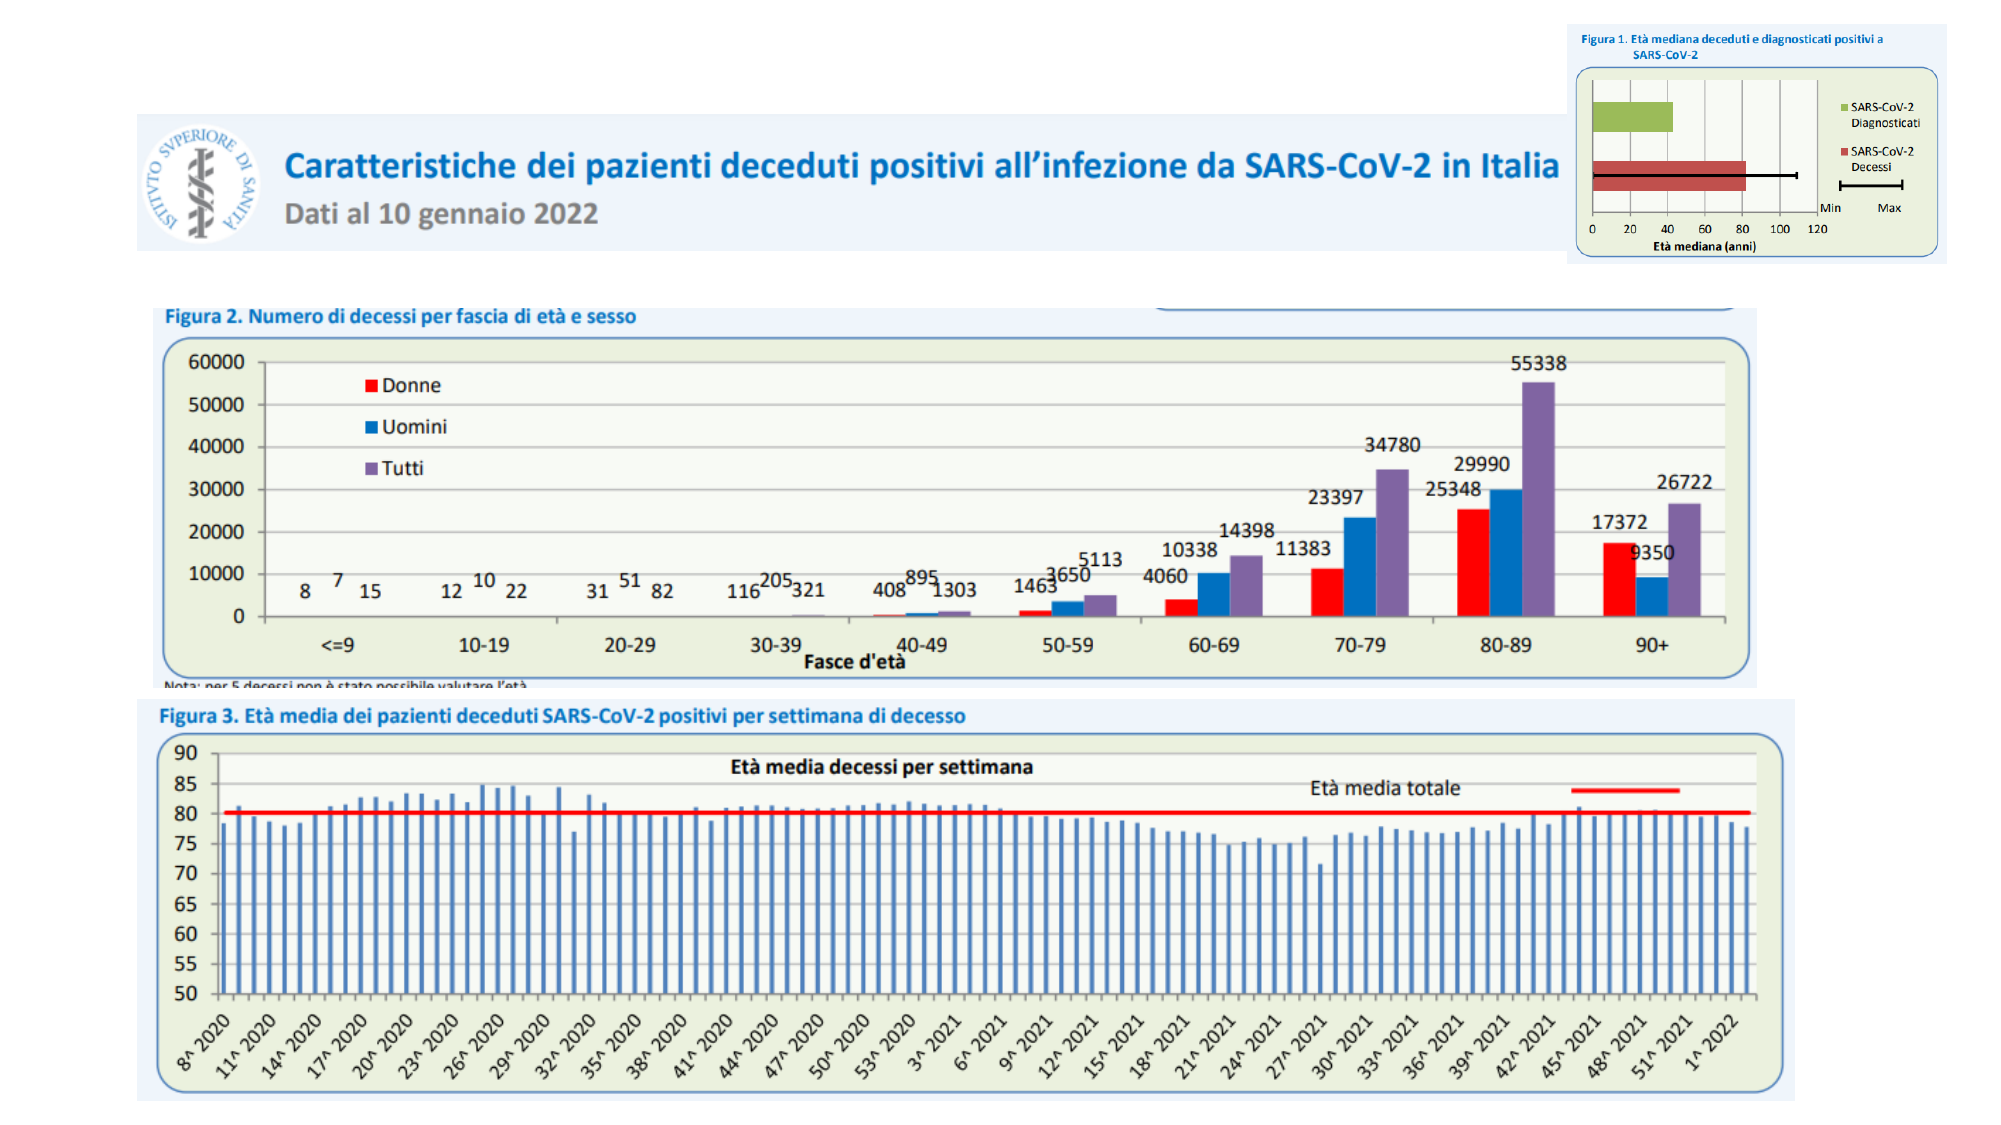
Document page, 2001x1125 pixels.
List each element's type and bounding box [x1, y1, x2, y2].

picture [137, 24, 1947, 264]
picture [137, 699, 1795, 1101]
picture [153, 308, 1757, 688]
